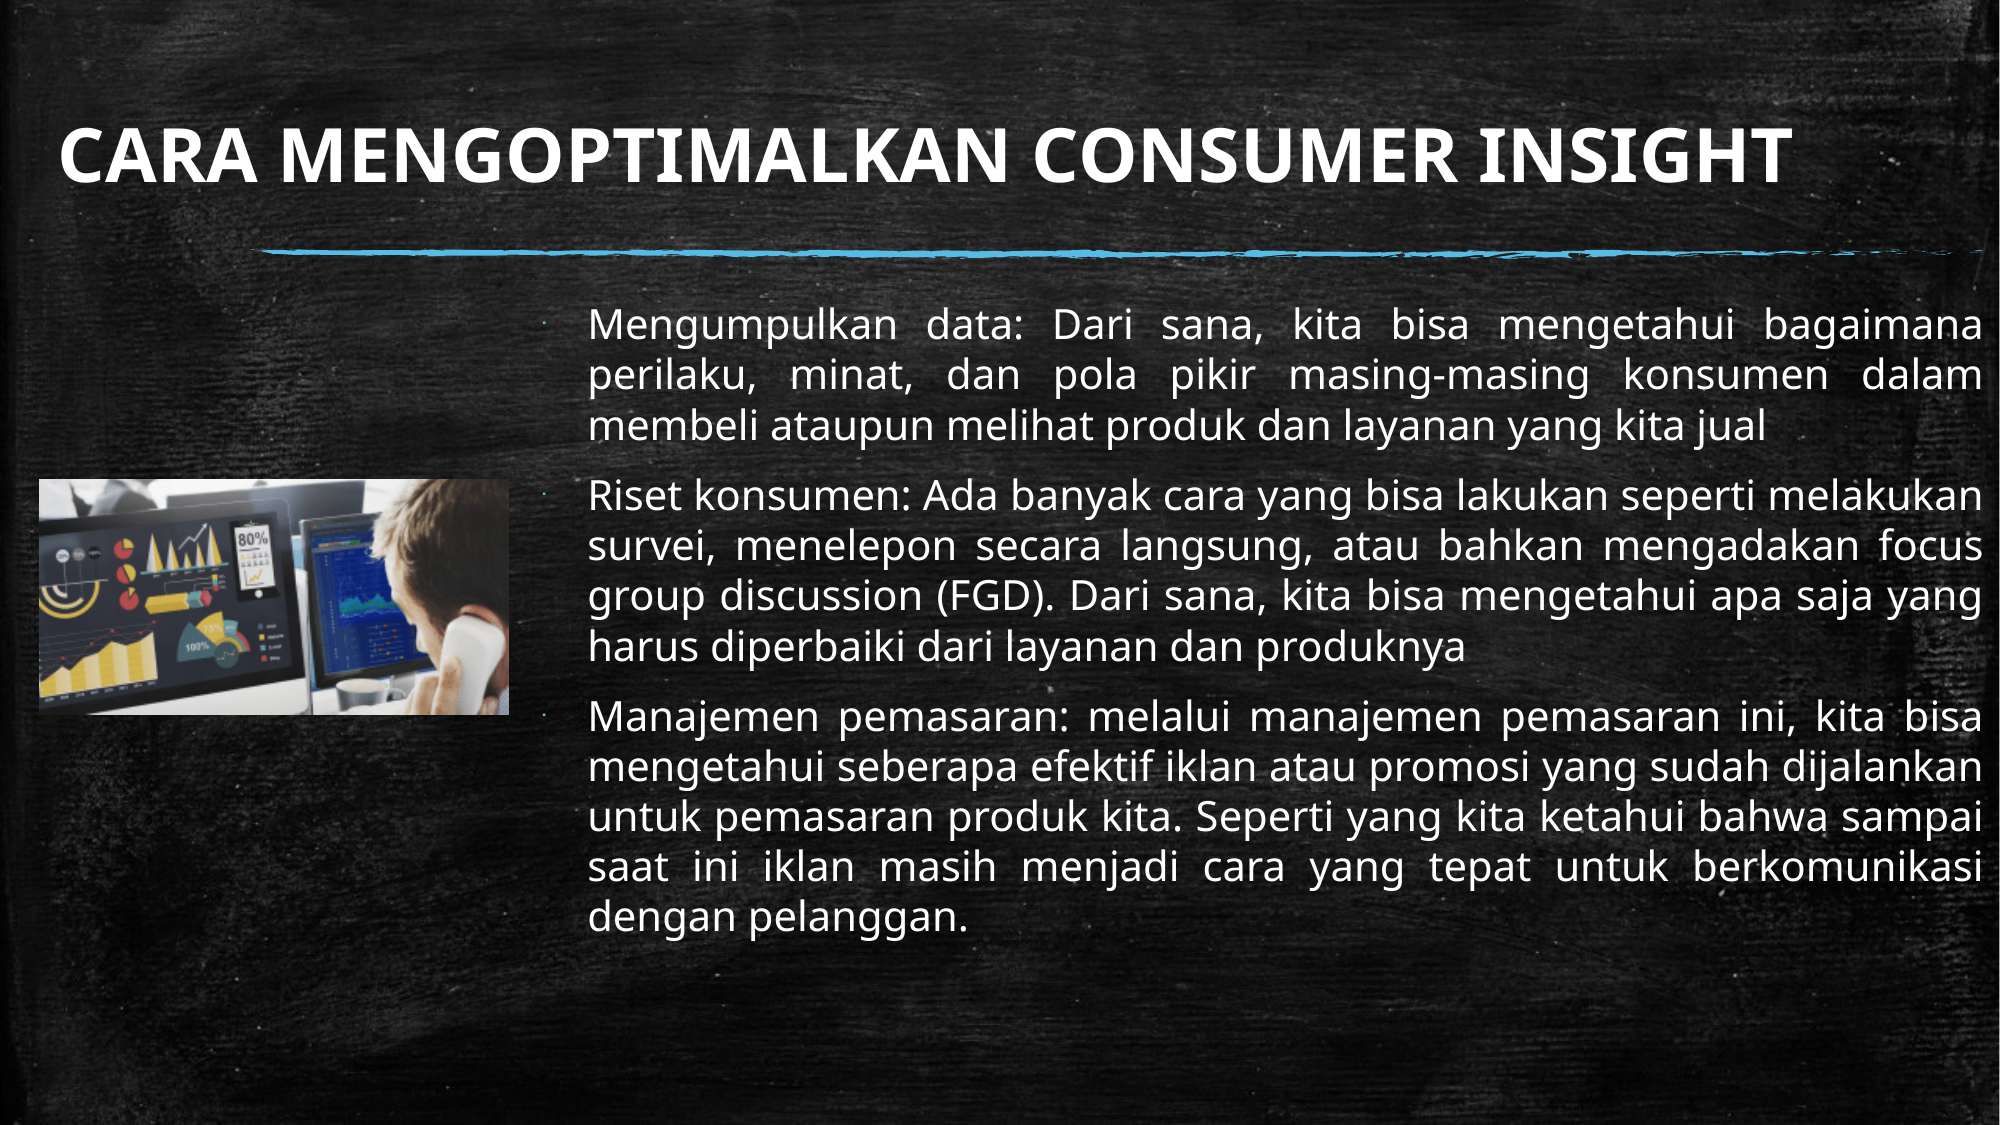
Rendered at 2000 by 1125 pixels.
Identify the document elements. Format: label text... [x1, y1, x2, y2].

title CARA MENGOPTIMALKAN CONSUMER INSIGHT [42, 66, 2000, 239]
list Mengumpulkan data: Dari sana, kita bisa mengetahui bagaimana perilaku, minat, dan pola pikir masing-masing konsumen dalam membeli ataupun melihat produk dan layanan yang kita jual Riset konsumen: Ada banyak cara yang bisa lakukan seperti melakukan survei, menelepon secara langsung, atau bahkan mengadakan focus group discussion (FGD). Dari sana, kita bisa mengetahui apa saja yang harus diperbaiki dari layanan dan produknya Manajemen pemasaran: melalui manajemen pemasaran ini, kita bisa mengetahui seberapa efektif iklan atau promosi yang sudah dijalankan untuk pemasaran produk kita. Seperti yang kita ketahui bahwa sampai saat ini iklan masih menjadi cara yang tepat untuk berkomunikasi dengan pelanggan. [527, 290, 2000, 851]
picture [39, 479, 509, 715]
